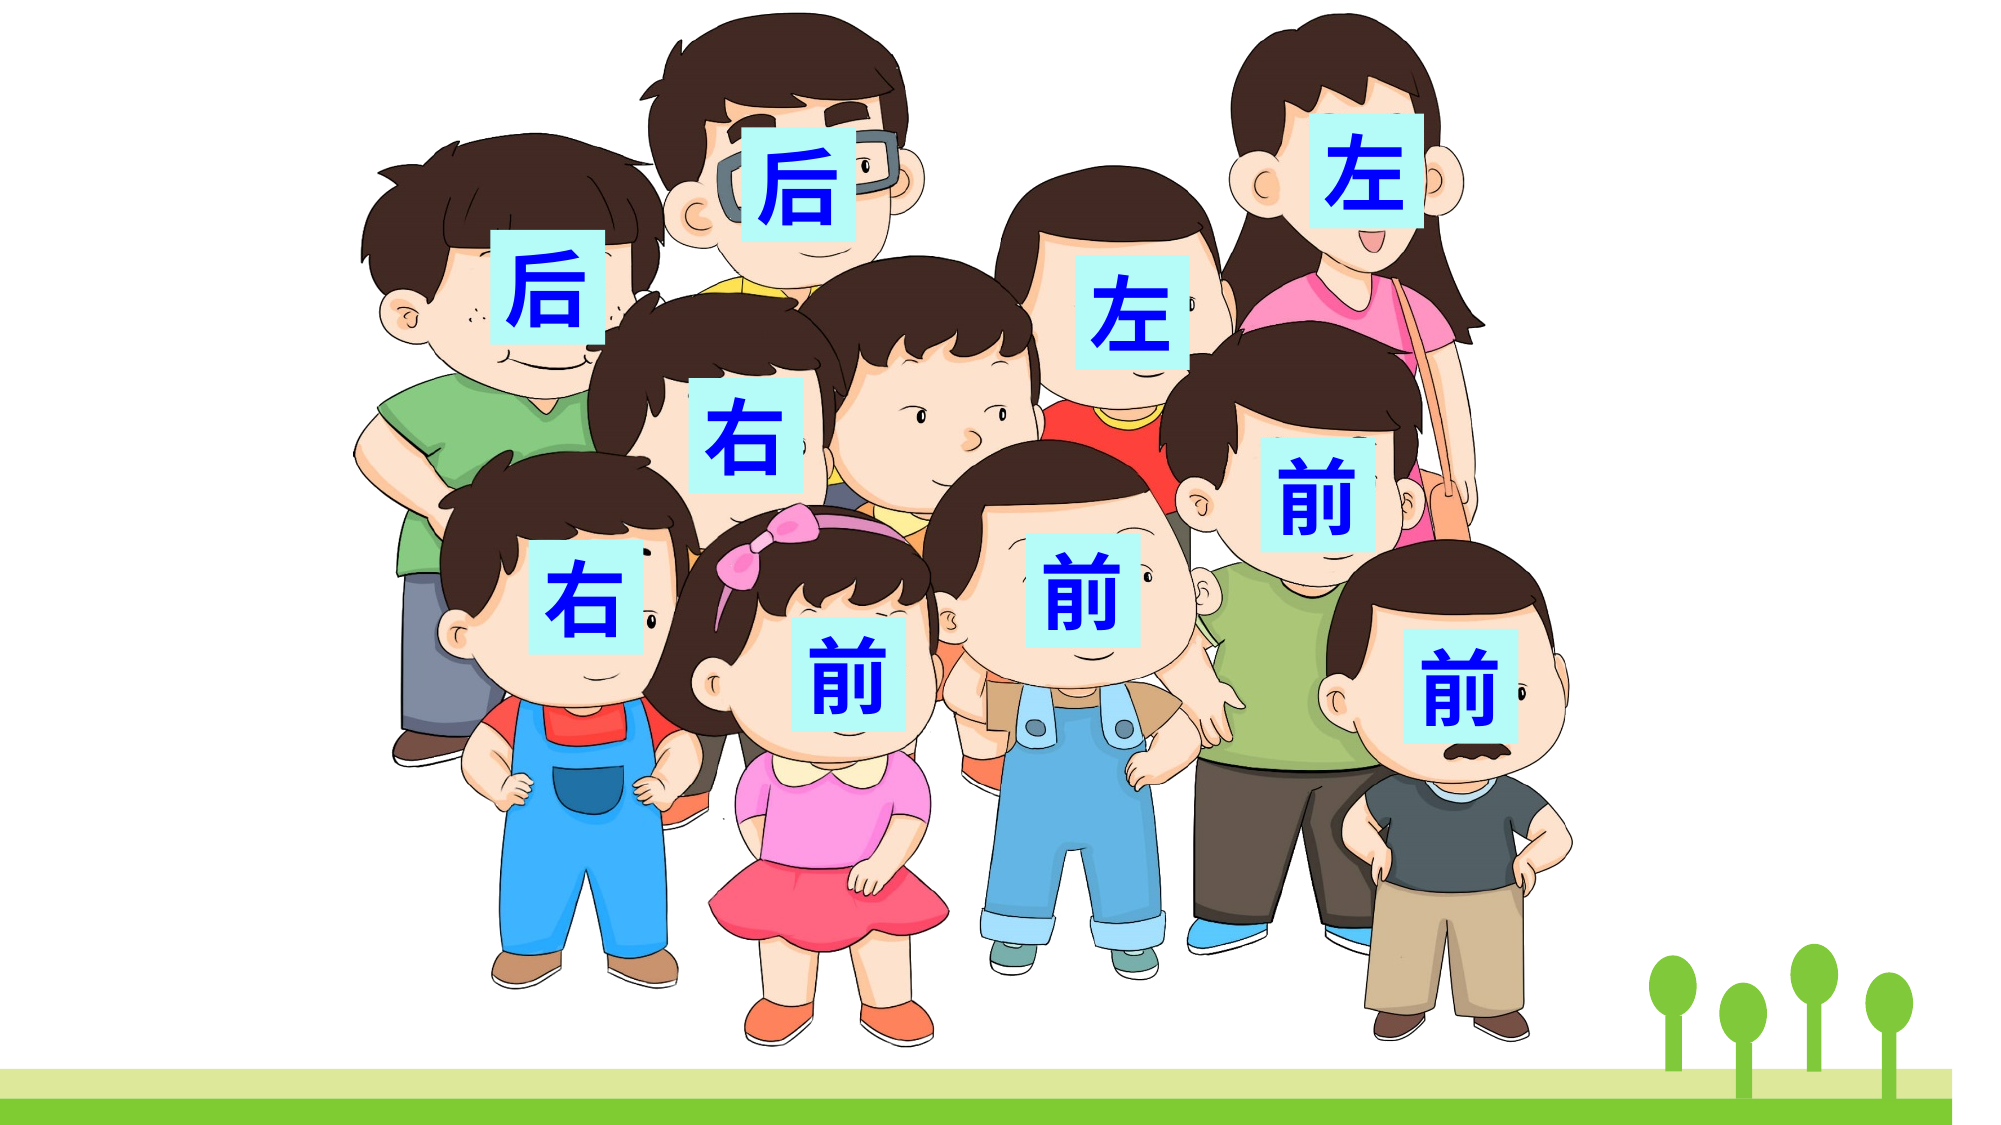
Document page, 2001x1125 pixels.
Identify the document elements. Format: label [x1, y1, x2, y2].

text_box [0, 943, 1953, 1125]
picture [246, 0, 1660, 1085]
